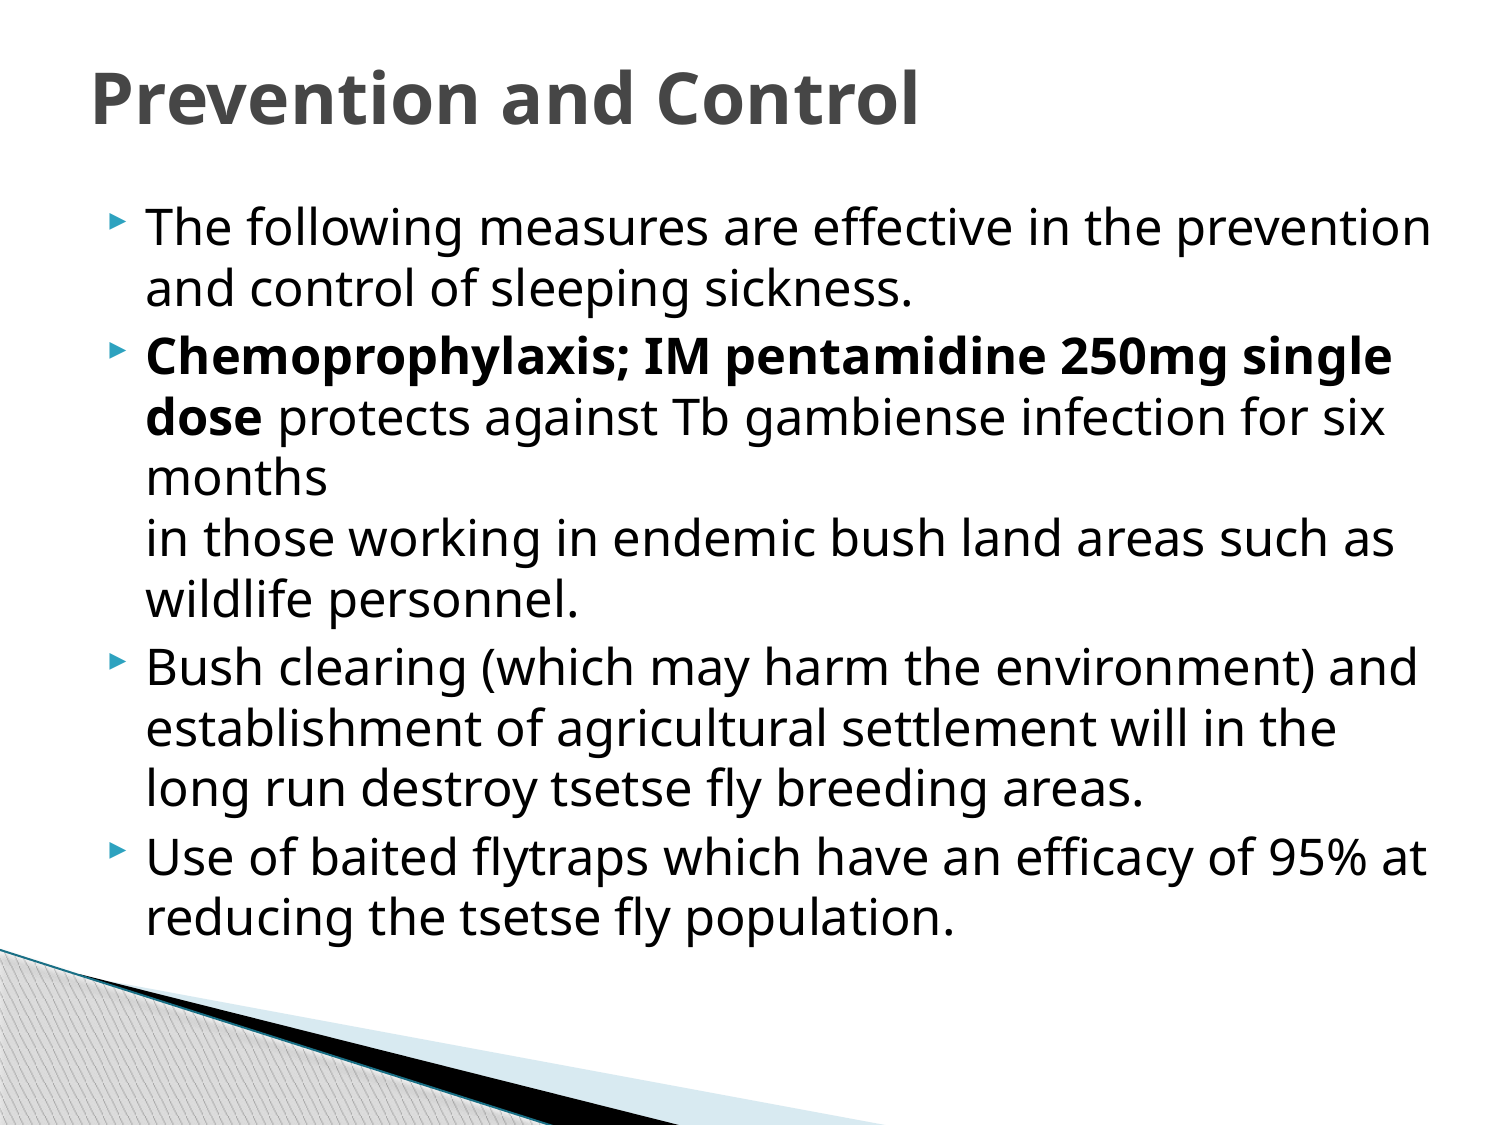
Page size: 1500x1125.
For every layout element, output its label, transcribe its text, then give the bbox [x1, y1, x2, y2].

list The following measures are effective in the prevention and control of sleeping sickness. Chemoprophylaxis; IM pentamidine 250mg single dose protects against Tb gambiense infection for six months in those working in endemic bush land areas such as wildlife personnel. Bush clearing (which may harm the environment) and establishment of agricultural settlement will in the long run destroy tsetse fly breeding areas. Use of baited flytraps which have an efficacy of 95% at reducing the tsetse fly population. [75, 187, 1450, 1005]
title Prevention and Control [75, 45, 1425, 233]
